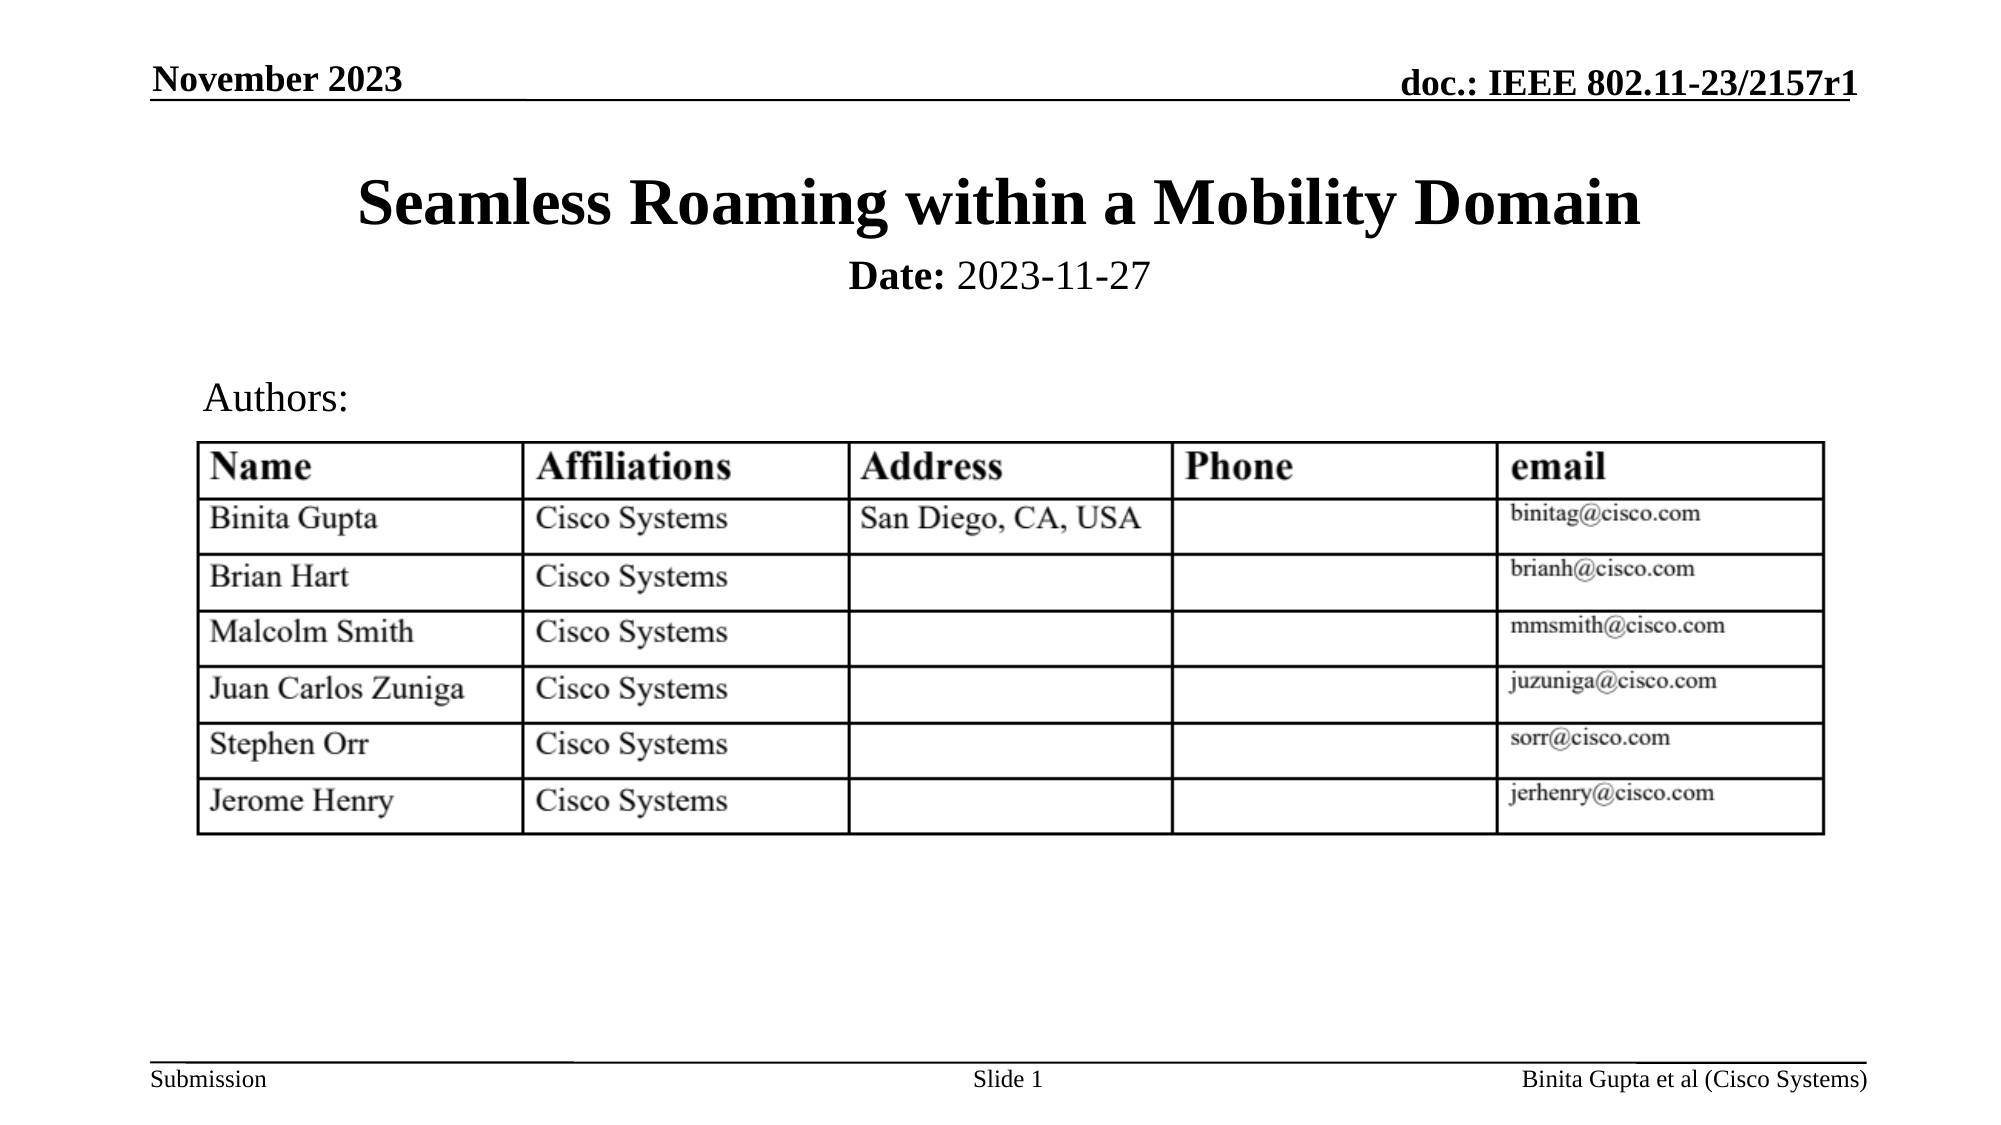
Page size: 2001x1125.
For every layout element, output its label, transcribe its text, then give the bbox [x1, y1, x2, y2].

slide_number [152, 54, 563, 100]
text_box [183, 440, 1869, 975]
text_box Authors: [187, 362, 426, 426]
subtitle Date: 2023-11-27 [299, 239, 1701, 319]
slide_number Slide 1 [950, 1061, 1067, 1123]
footer Binita Gupta et al (Cisco Systems) [1171, 1061, 1869, 1093]
title Seamless Roaming within a Mobility Domain [149, 76, 1851, 319]
